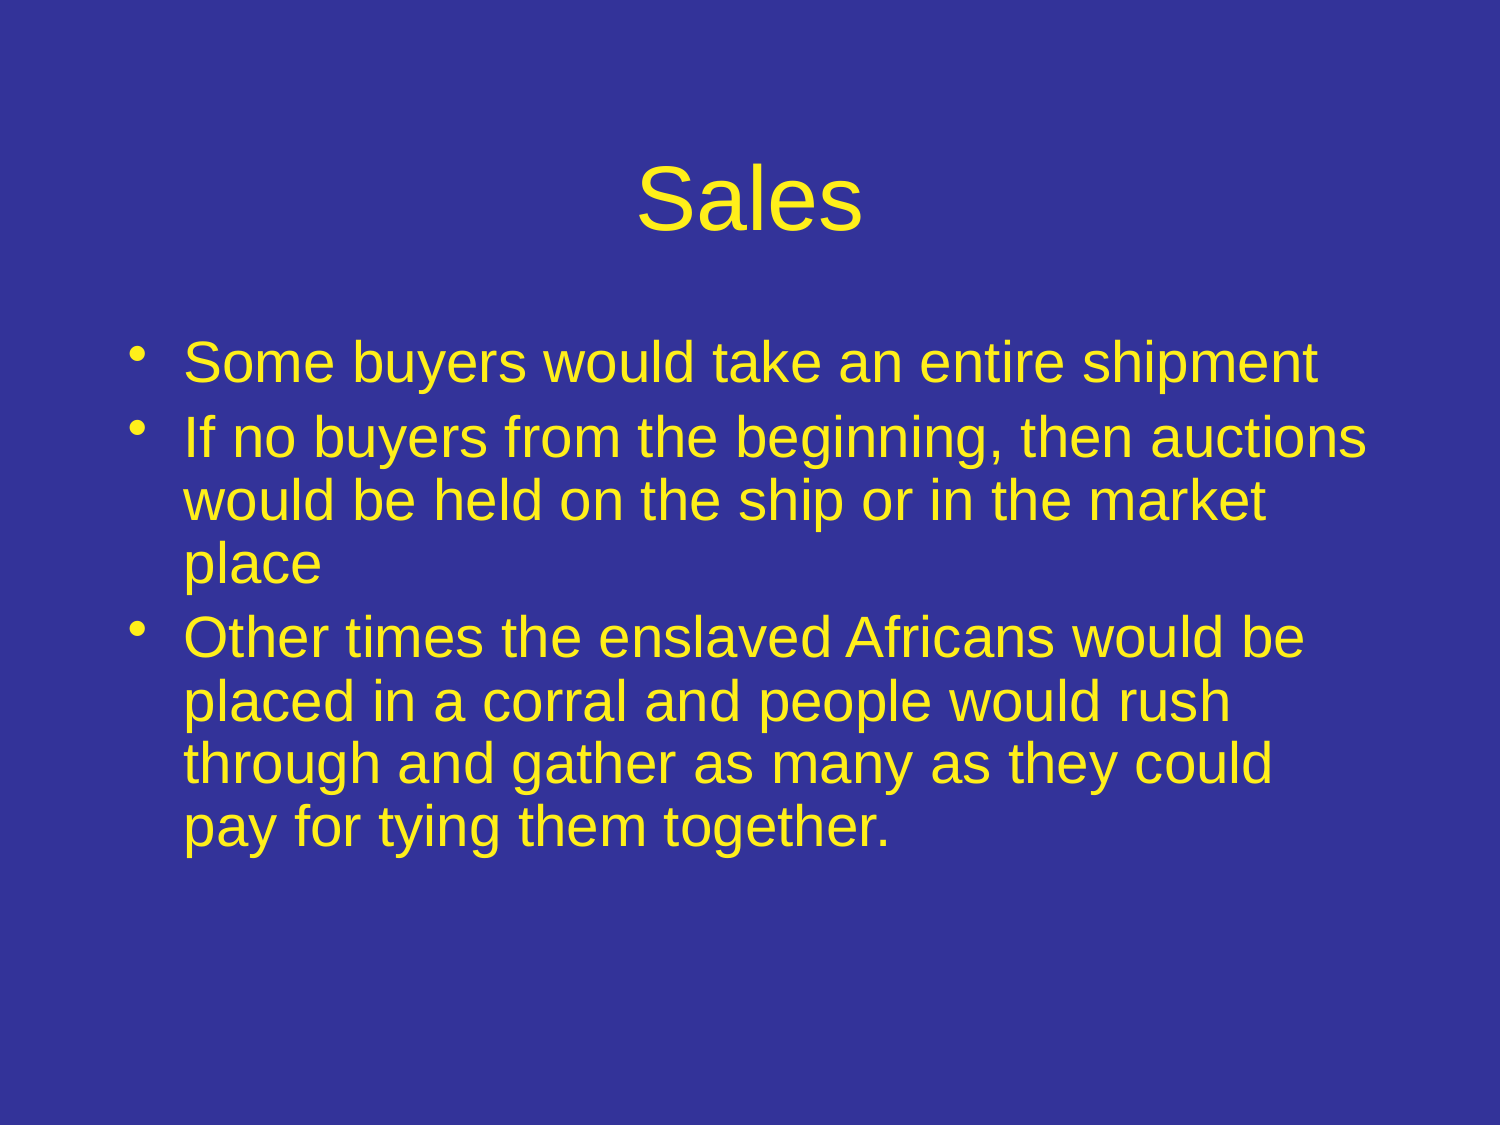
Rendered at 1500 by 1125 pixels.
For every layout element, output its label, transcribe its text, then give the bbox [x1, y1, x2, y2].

list Some buyers would take an entire shipment If no buyers from the beginning, then auctions would be held on the ship or in the market place Other times the enslaved Africans would be placed in a corral and people would rush through and gather as many as they could pay for tying them together. [112, 324, 1388, 1001]
title Sales [112, 99, 1388, 288]
